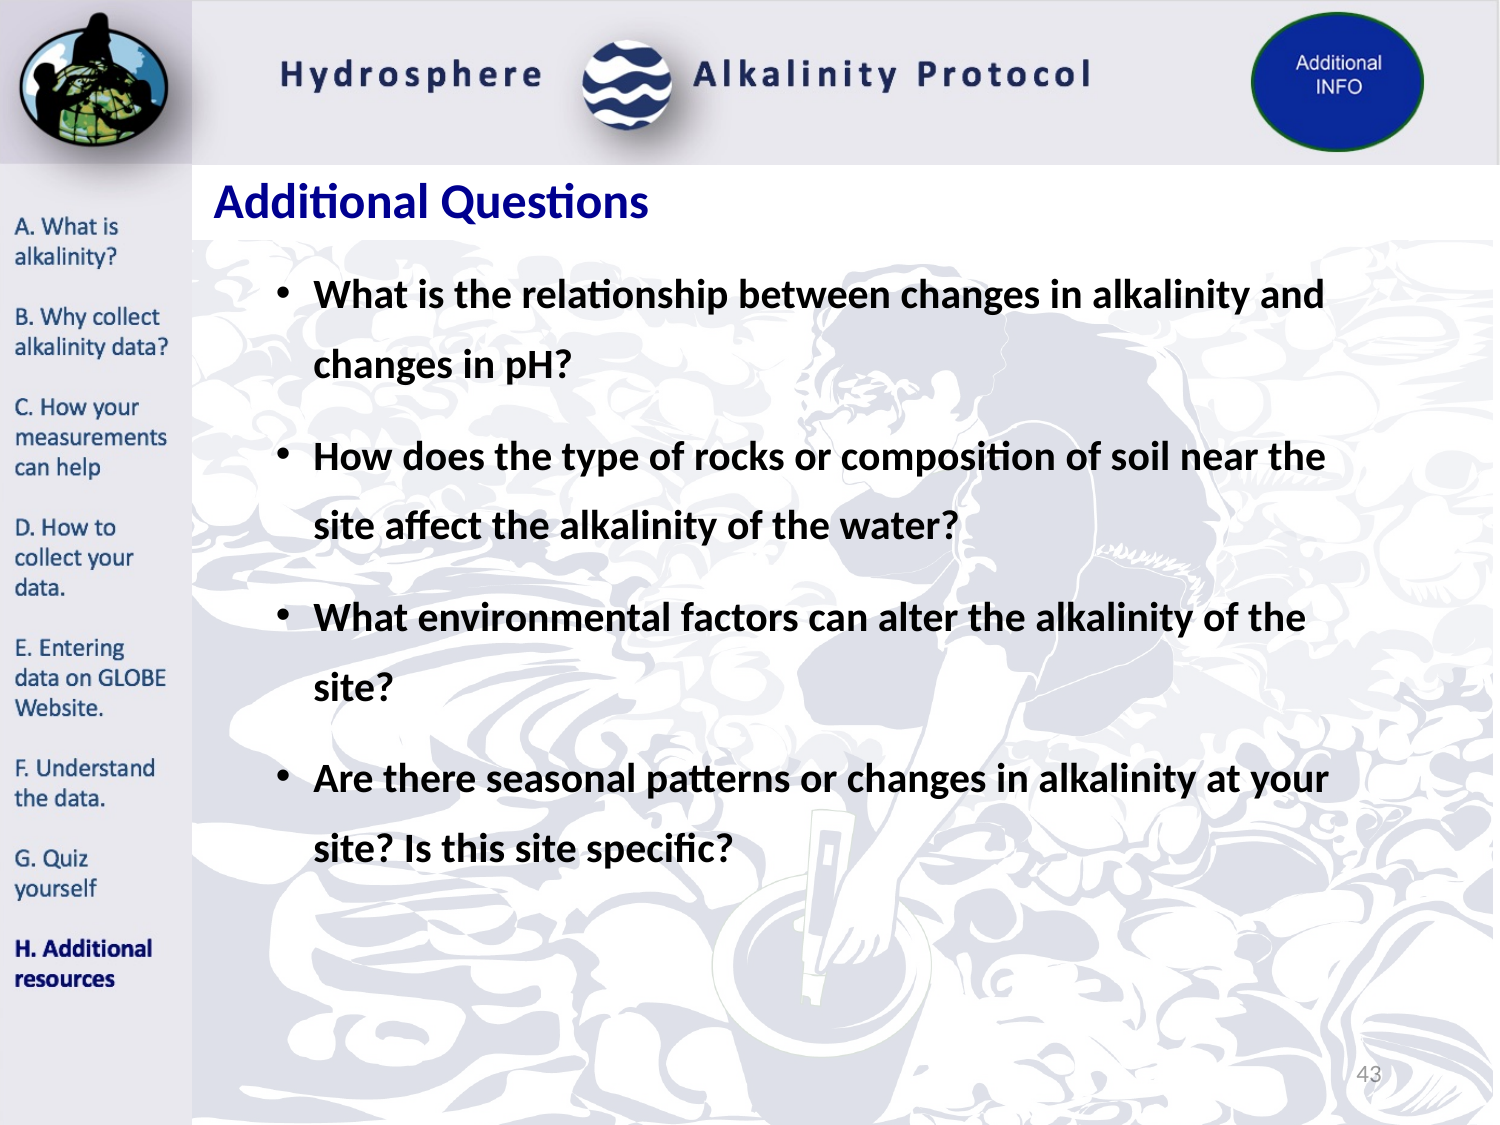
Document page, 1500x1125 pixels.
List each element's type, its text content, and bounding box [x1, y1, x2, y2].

picture [192, 240, 1493, 1125]
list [192, 0, 1500, 165]
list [0, 0, 192, 1125]
title Additional Questions [198, 165, 1493, 240]
